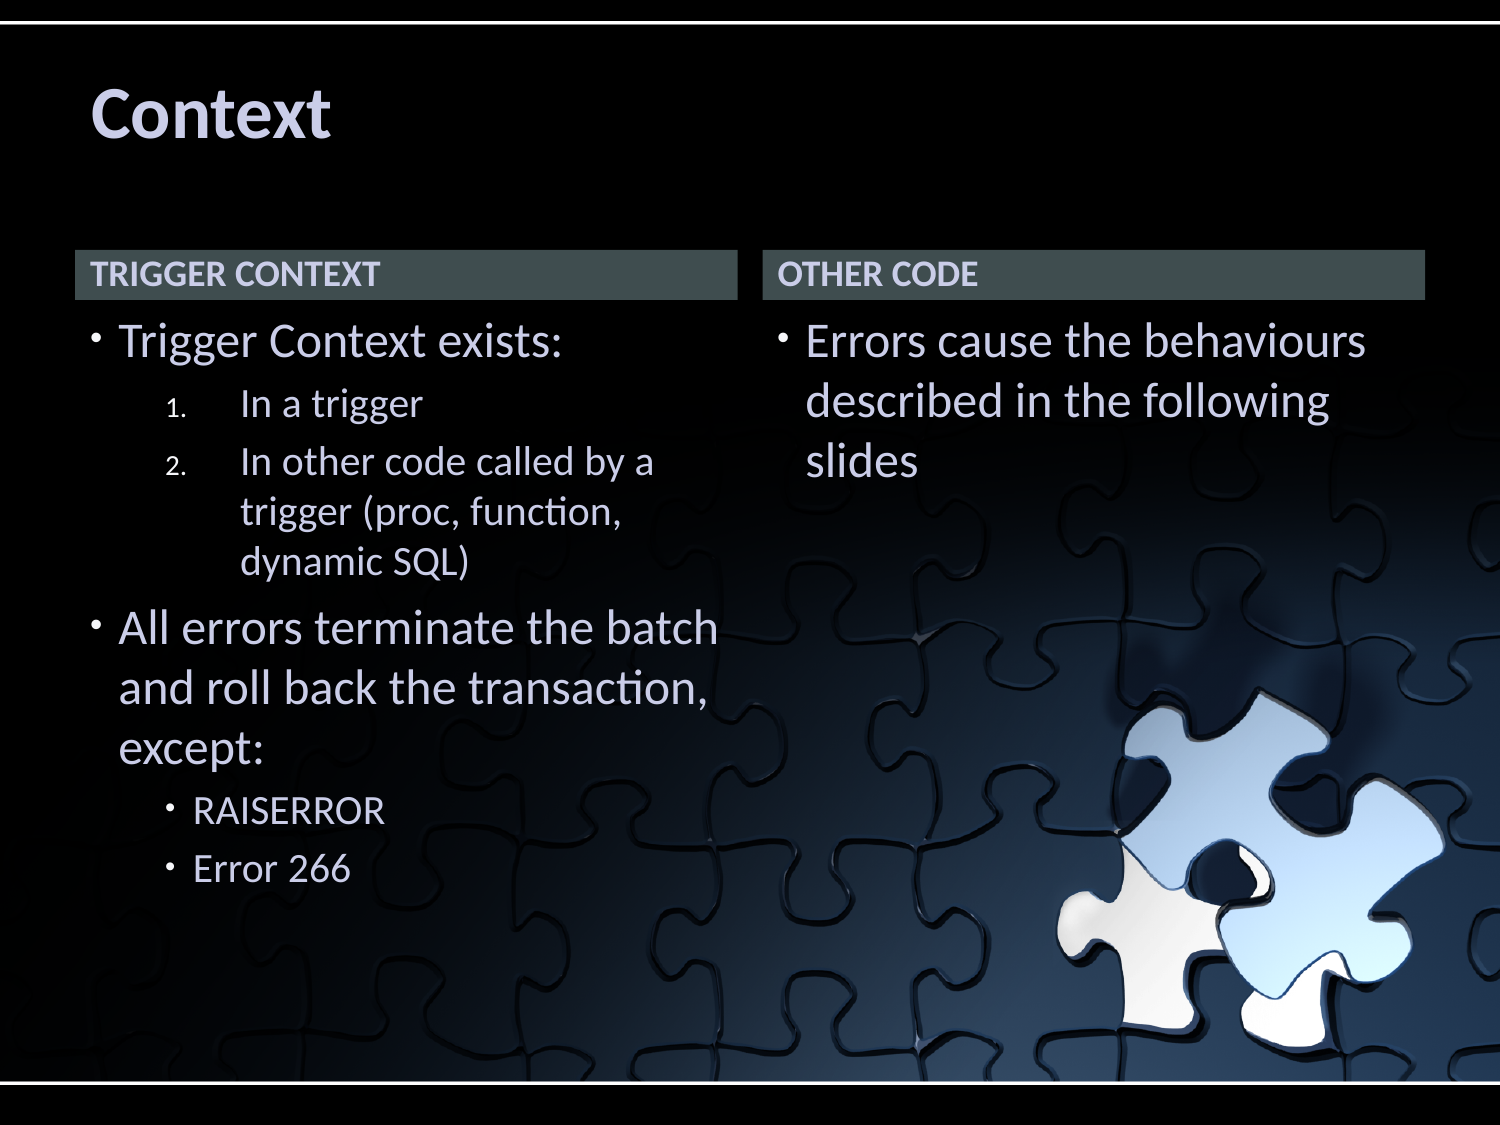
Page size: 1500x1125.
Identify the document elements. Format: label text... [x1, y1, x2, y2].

list Trigger Context exists: In a trigger In other code called by a trigger (proc, function, dynamic SQL) All errors terminate the batch and roll back the transaction, except: RAISERROR Error 266 [75, 299, 738, 968]
list OTHER CODE [762, 249, 1426, 300]
list Trigger CONTEXT [75, 249, 738, 299]
list Errors cause the behaviours described in the following slides [761, 299, 1425, 968]
picture [0, 0, 1500, 1125]
title Context [76, 56, 1427, 162]
